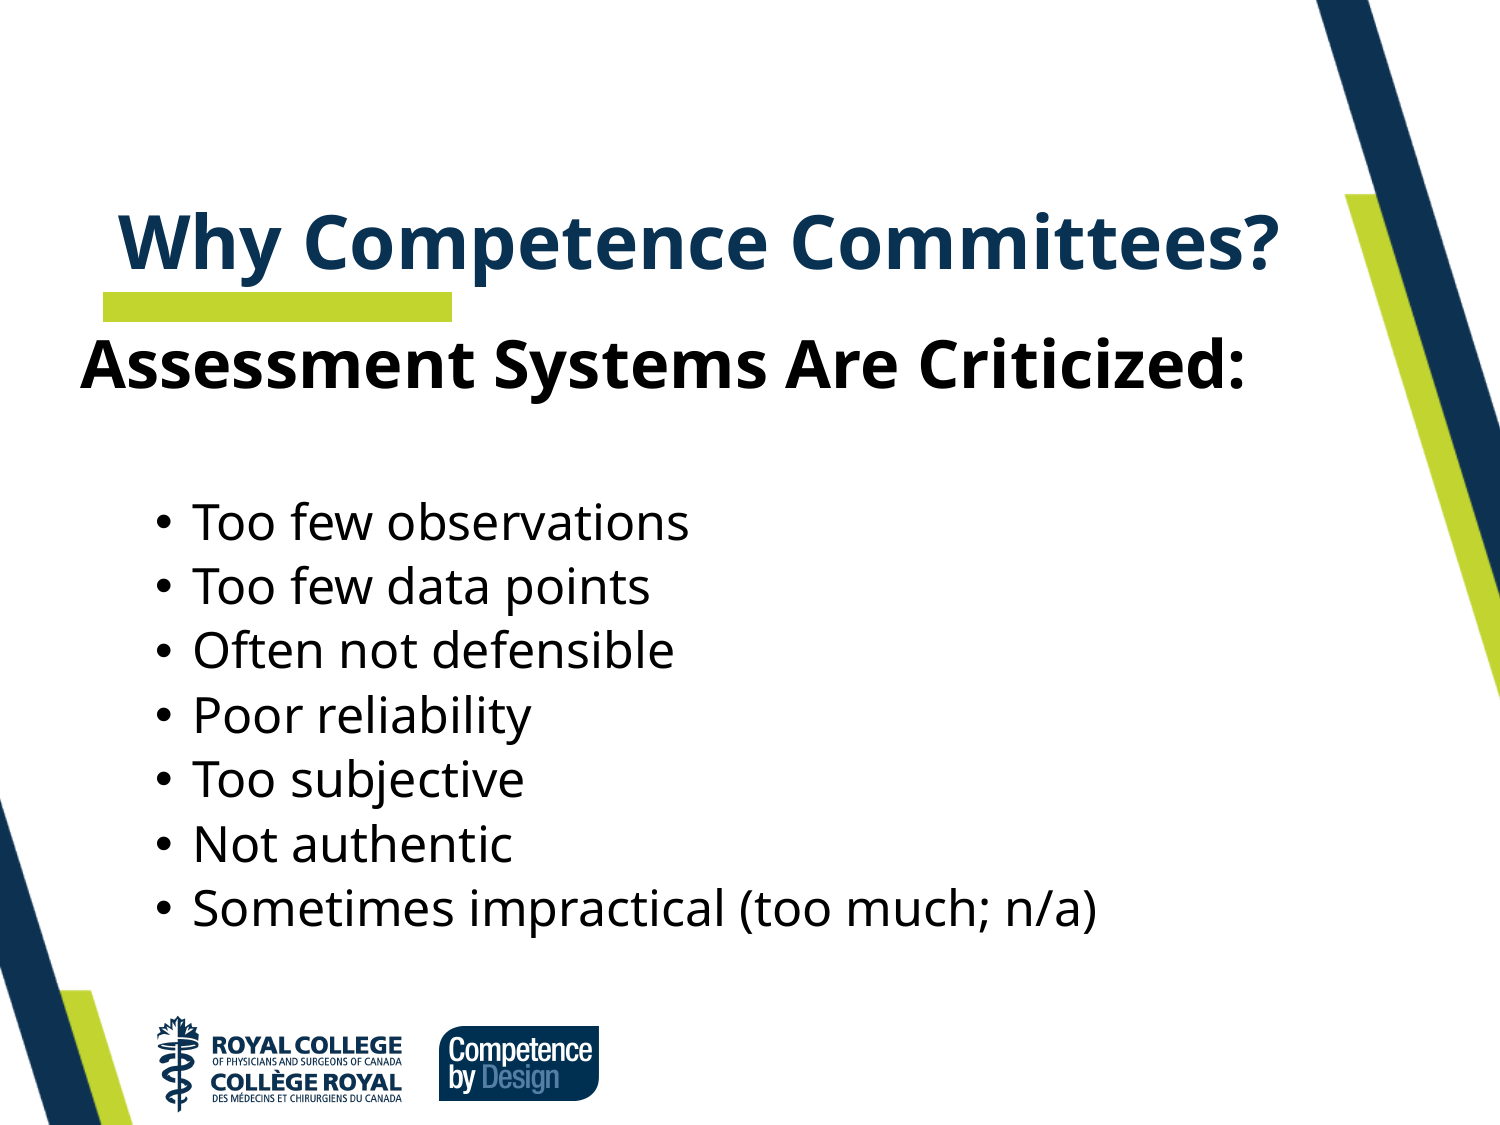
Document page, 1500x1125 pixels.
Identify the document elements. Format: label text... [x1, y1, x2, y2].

list Assessment Systems Are Criticized: Too few observations Too few data points Often not defensible Poor reliability Too subjective Not authentic Sometimes impractical (too much; n/a) [64, 323, 1436, 1049]
picture [0, 0, 1500, 1125]
title Why Competence Committees? [103, 59, 1321, 293]
